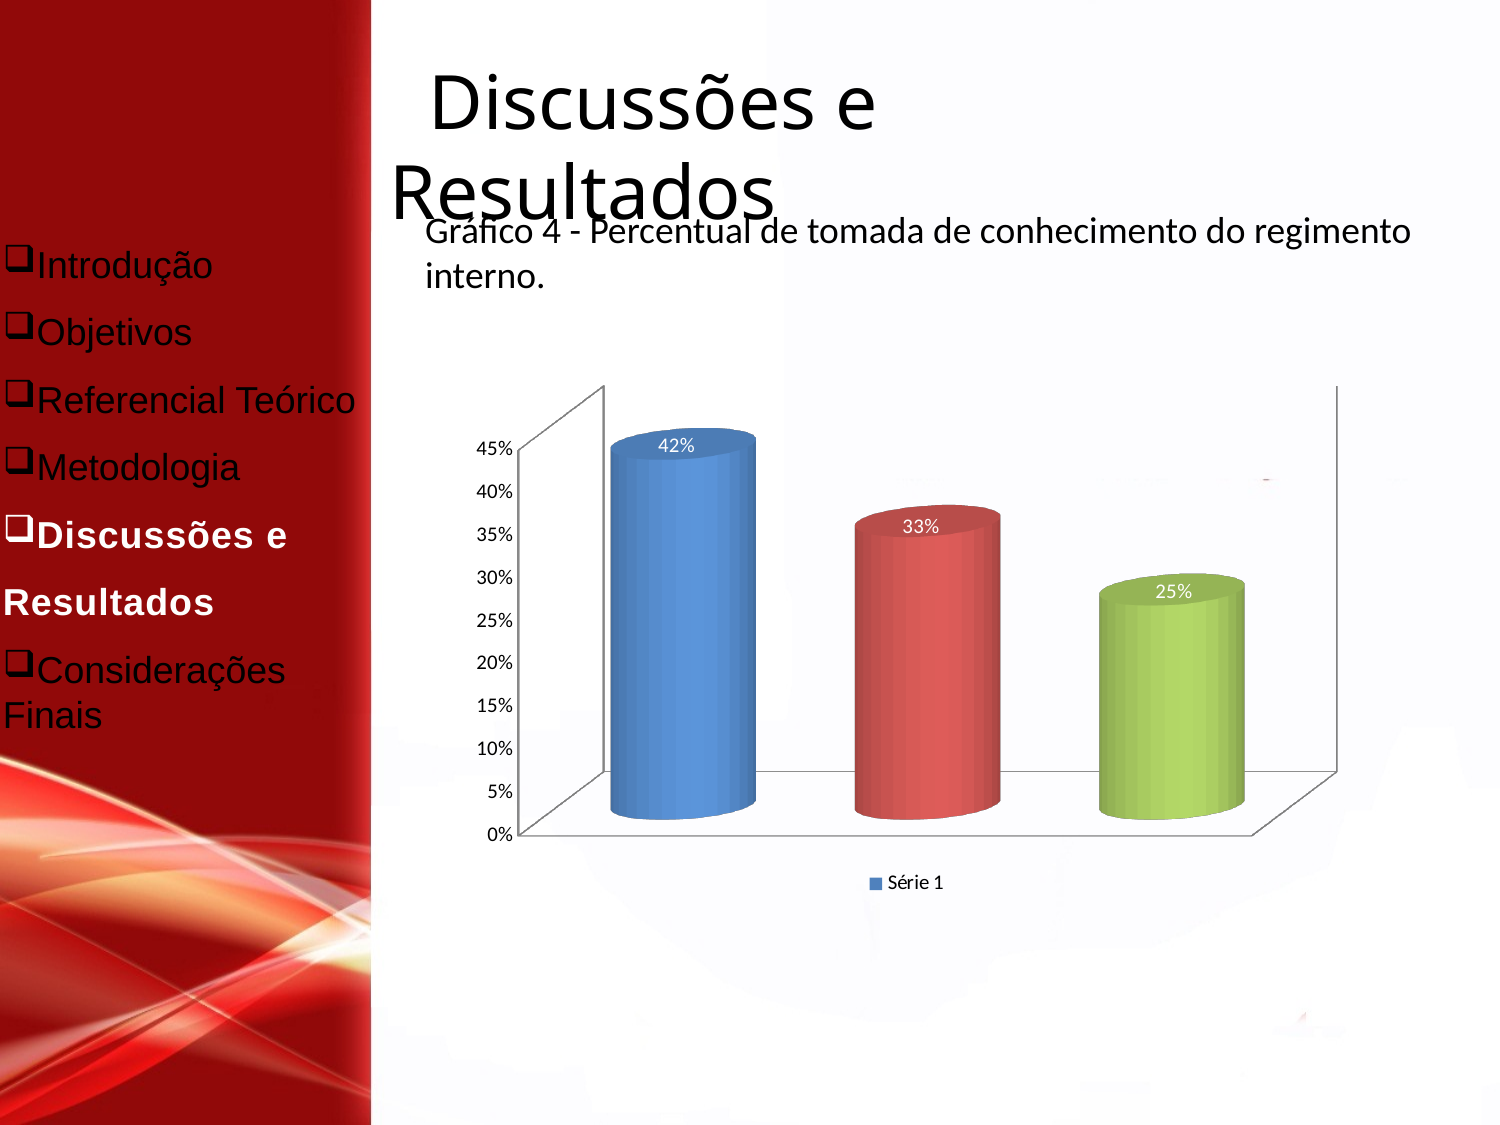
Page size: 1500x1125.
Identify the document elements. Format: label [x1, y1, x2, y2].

chart [456, 374, 1358, 901]
list [0, 0, 1500, 1125]
